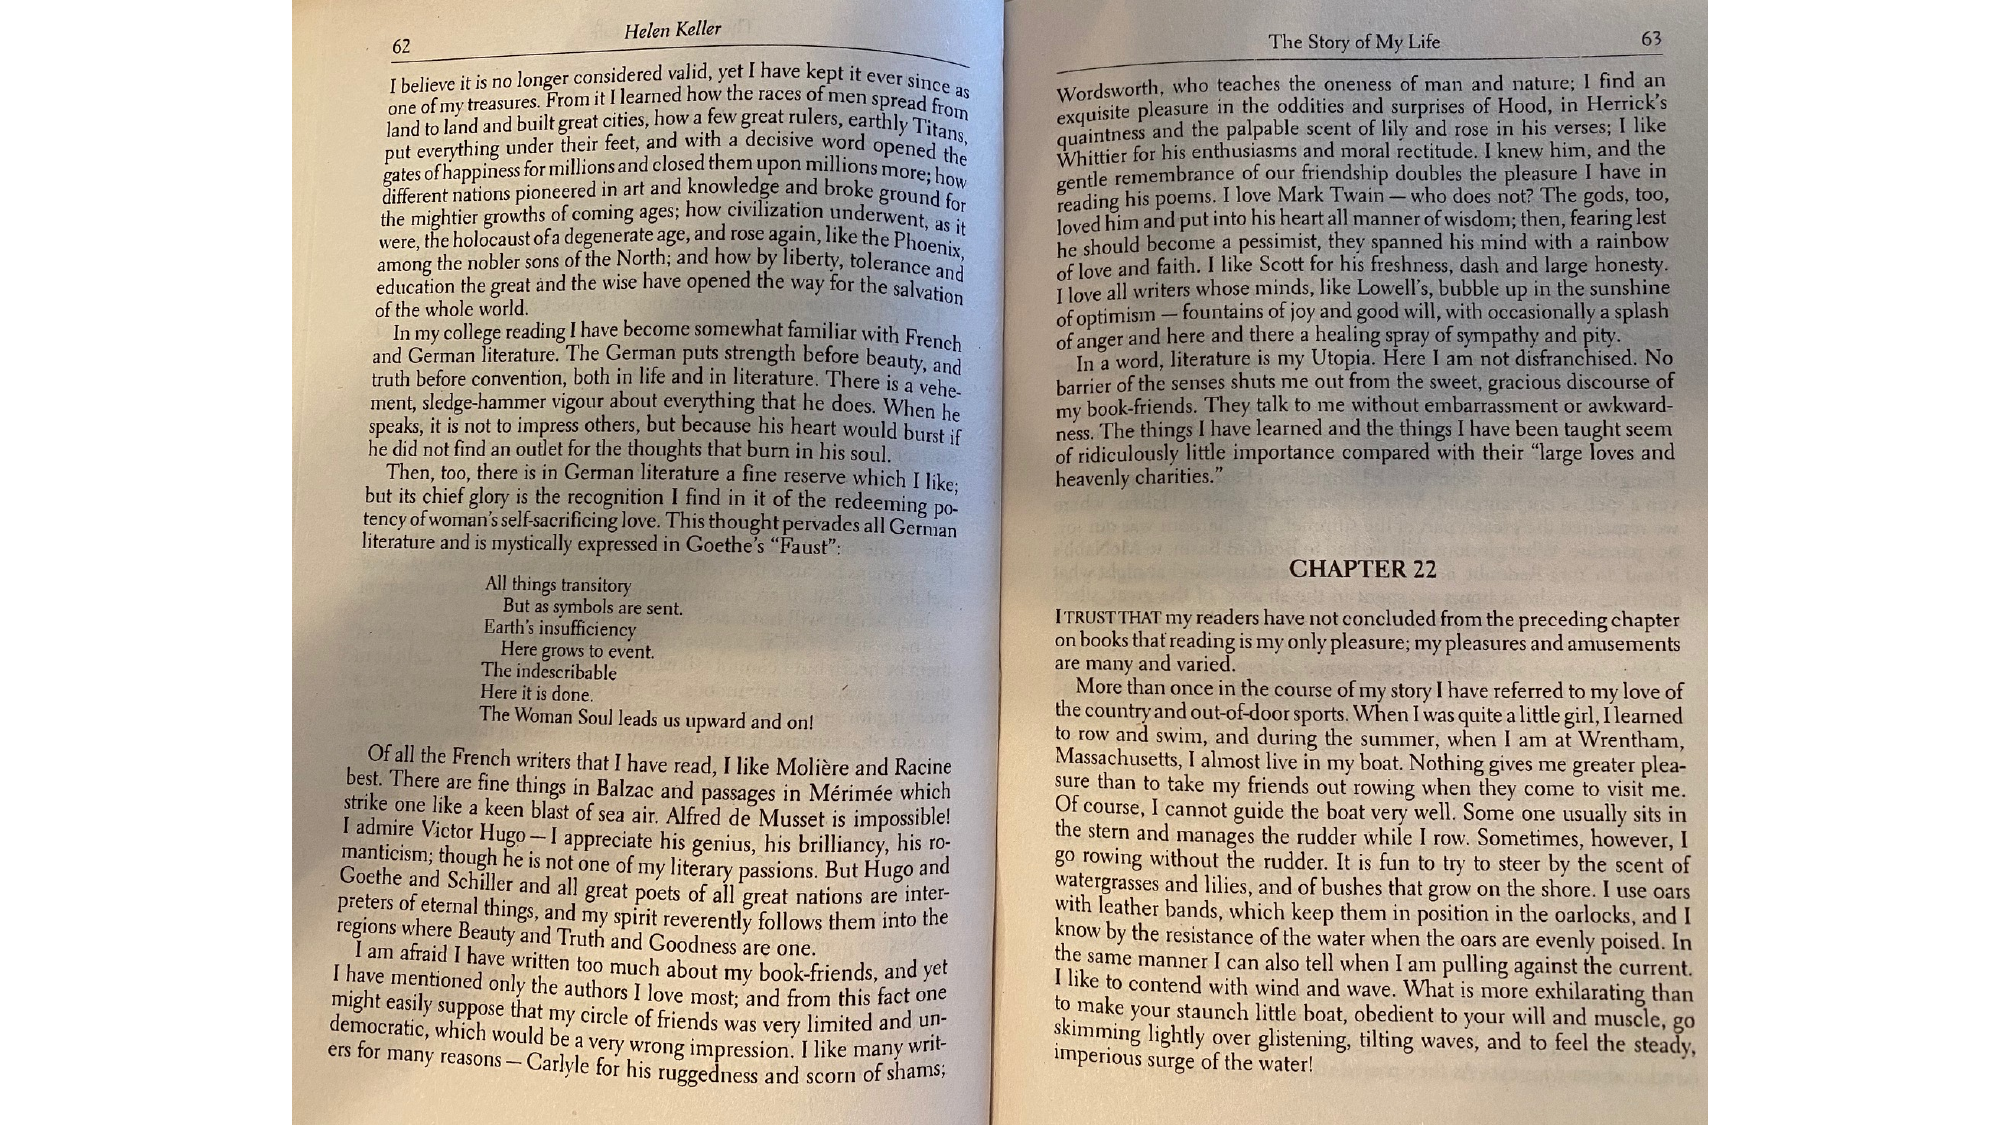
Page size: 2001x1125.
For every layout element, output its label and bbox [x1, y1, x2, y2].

picture [292, 0, 1708, 1125]
